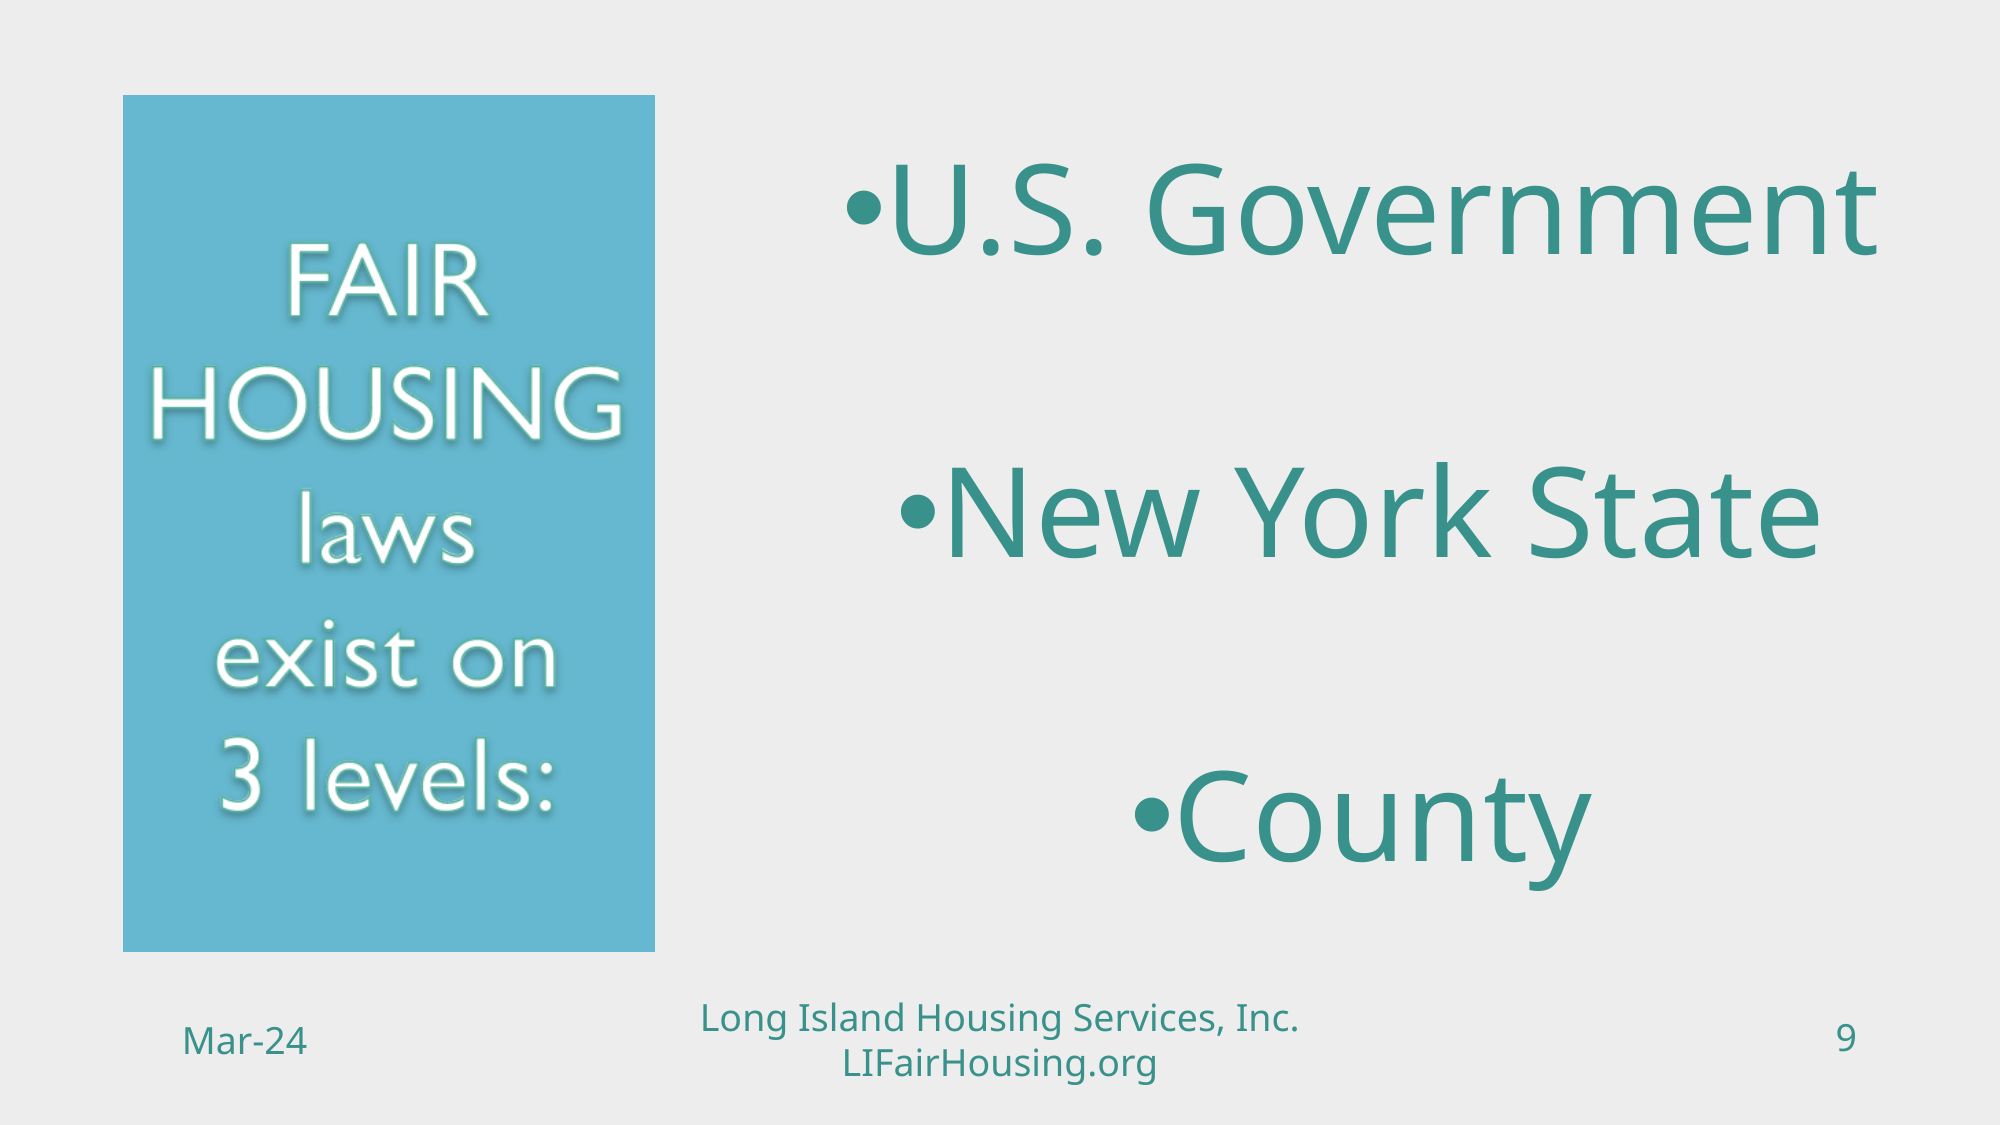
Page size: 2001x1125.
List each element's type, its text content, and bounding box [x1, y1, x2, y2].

slide_number 9 [1827, 1009, 1864, 1071]
text_box Mar-24 [174, 1009, 315, 1070]
text_box Long Island Housing Services, Inc. LIFairHousing.org [692, 986, 1308, 1092]
list U.S. Government New York State County [828, 138, 1895, 909]
picture [123, 95, 655, 952]
